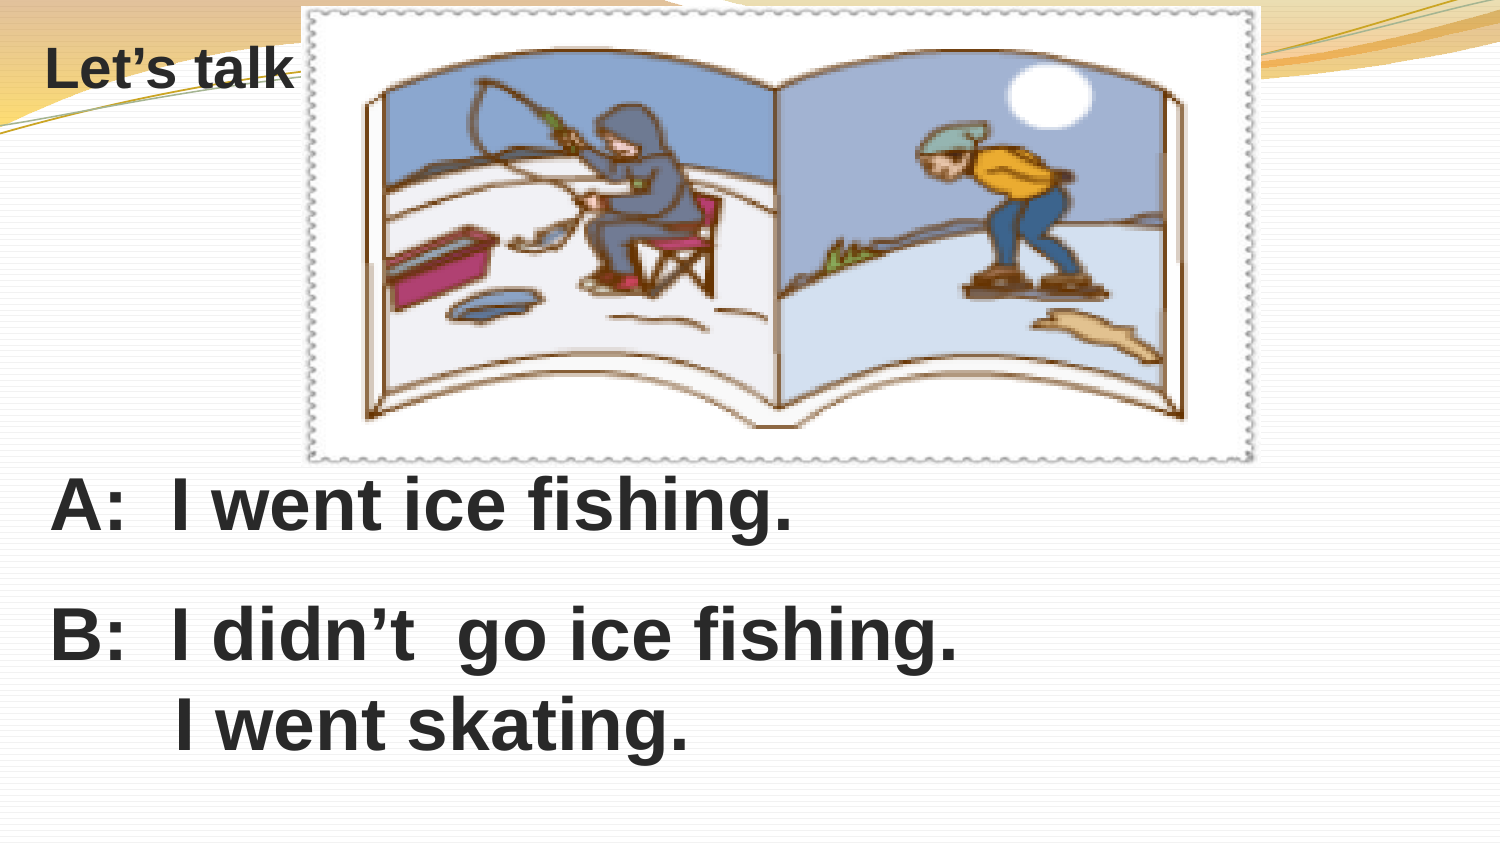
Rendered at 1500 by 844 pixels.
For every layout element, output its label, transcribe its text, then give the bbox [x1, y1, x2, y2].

text_box A: I went ice fishing. B: I didn’t go ice fishing. I went skating. [34, 448, 976, 844]
picture [300, 6, 1261, 467]
text_box Let’s talk [29, 23, 300, 108]
